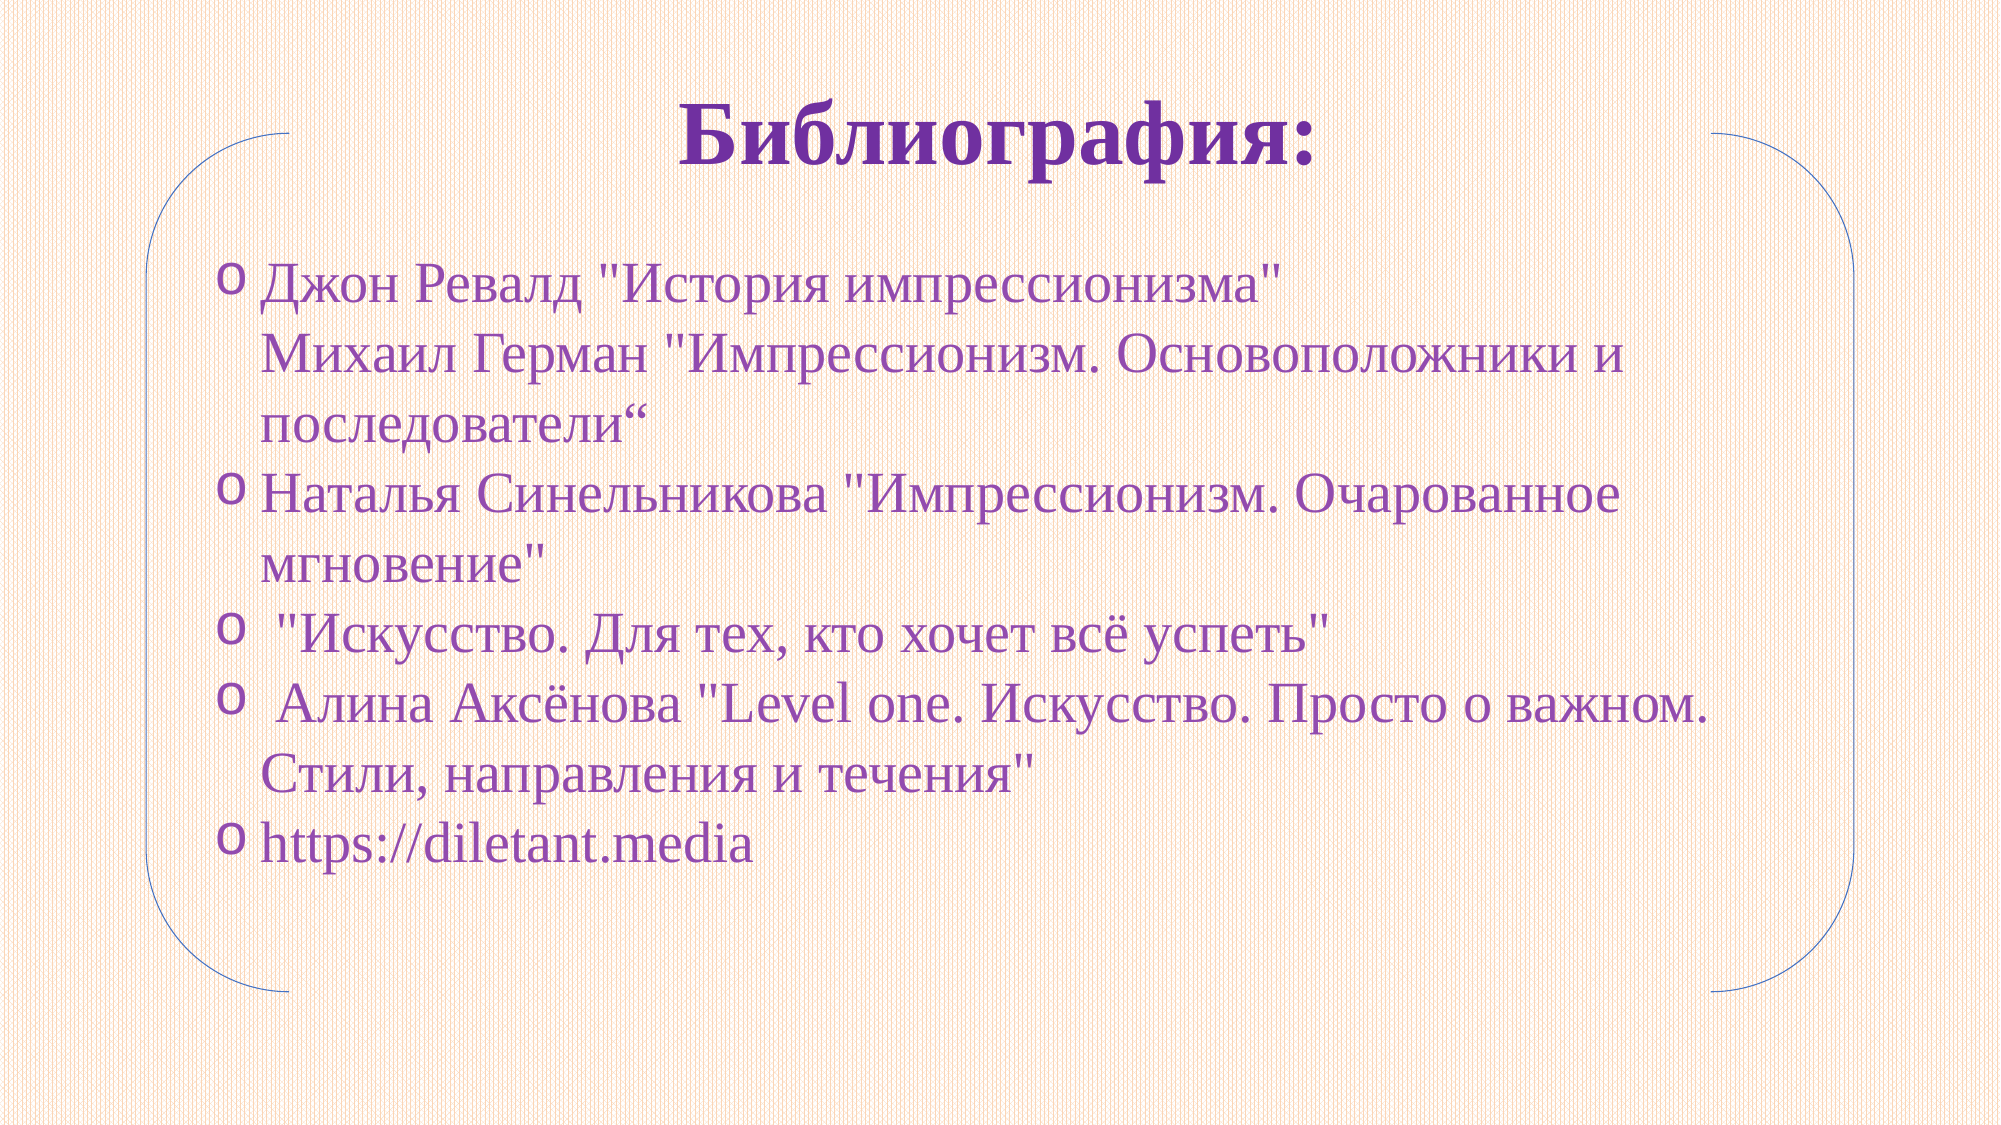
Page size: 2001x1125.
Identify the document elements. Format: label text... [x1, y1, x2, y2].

text_box [145, 132, 1855, 993]
text_box Библиография: [663, 66, 1337, 133]
